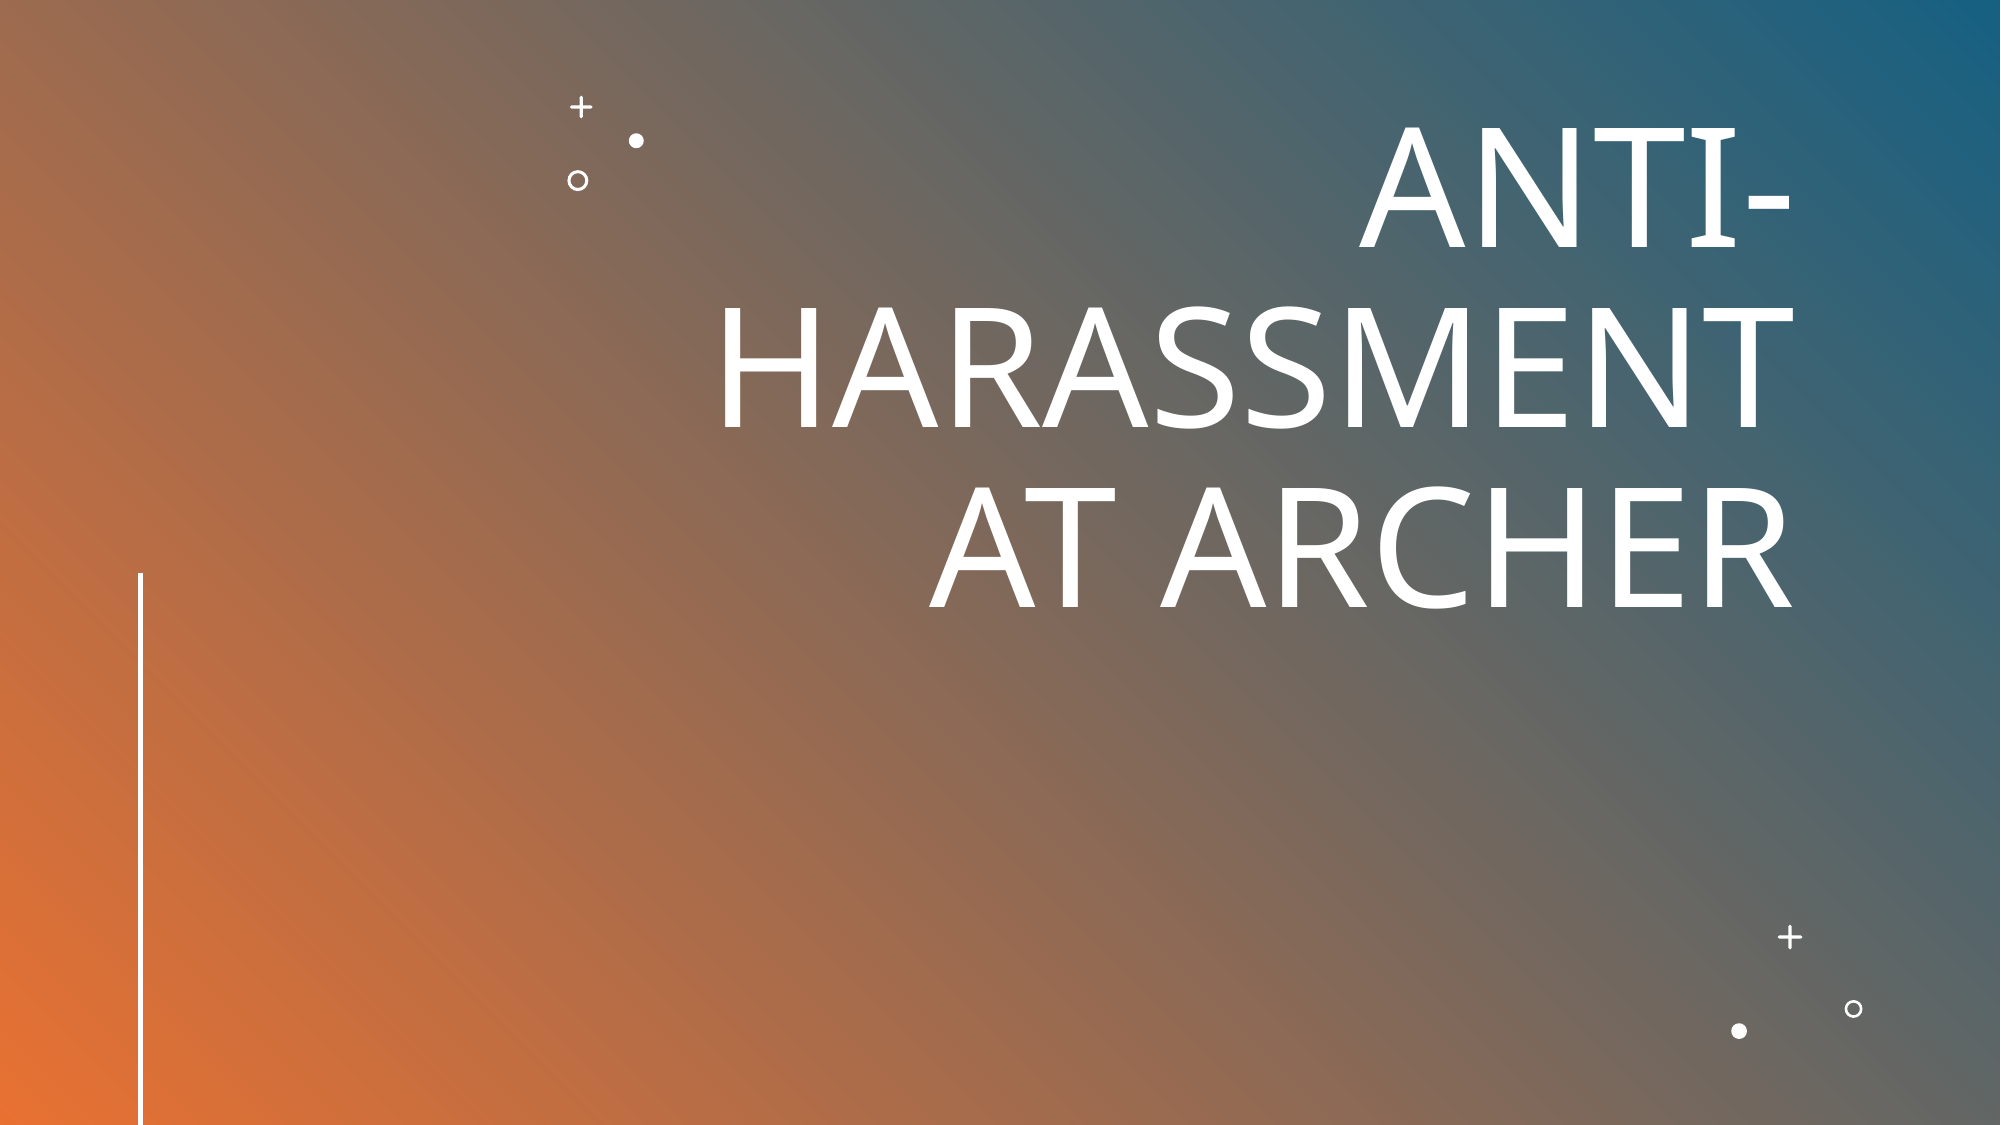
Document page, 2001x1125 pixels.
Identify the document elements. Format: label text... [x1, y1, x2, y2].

text_box [567, 170, 589, 192]
text_box [569, 95, 593, 119]
text_box [1777, 924, 1803, 950]
title ANTI-HARASSMENT AT ARCHER [636, 95, 1812, 779]
text_box [1844, 1000, 1863, 1018]
text_box [0, 0, 2000, 1125]
text_box [1731, 1023, 1747, 1039]
text_box [628, 133, 644, 149]
